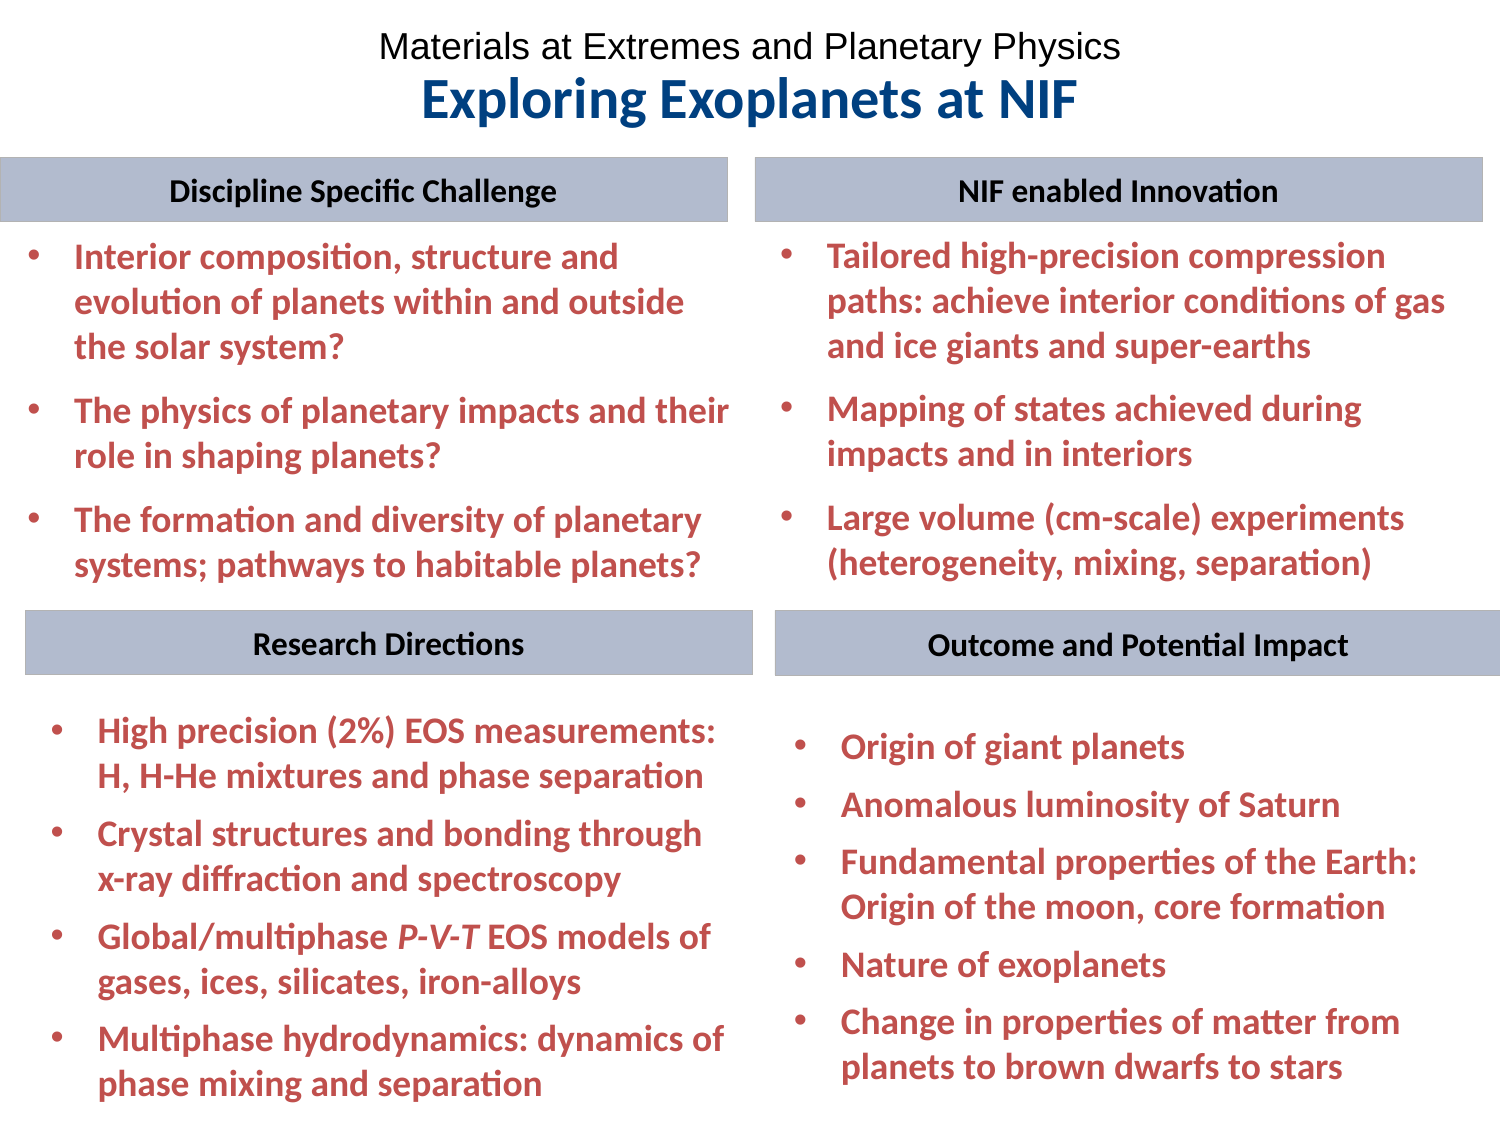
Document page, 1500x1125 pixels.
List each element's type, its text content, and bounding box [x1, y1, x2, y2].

text_box High precision (2%) EOS measurements: H, H-He mixtures and phase separation Crystal structures and bonding through x-ray diffraction and spectroscopy Global/multiphase P-V-T EOS models of gases, ices, silicates, iron-alloys Multiphase hydrodynamics: dynamics of phase mixing and separation [35, 699, 751, 1112]
text_box Discipline Specific Challenge [0, 157, 728, 222]
text_box Interior composition, structure and evolution of planets within and outside the solar system? The physics of planetary impacts and their role in shaping planets? The formation and diversity of planetary systems; pathways to habitable planets? [12, 224, 750, 649]
text_box NIF enabled Innovation [754, 157, 1483, 222]
text_box Origin of giant planets Anomalous luminosity of Saturn Fundamental properties of the Earth: Origin of the moon, core formation Nature of exoplanets Change in properties of matter from planets to brown dwarfs to stars [779, 662, 1500, 1095]
text_box Exploring Exoplanets at NIF [50, 75, 1450, 138]
text_box Research Directions [25, 610, 753, 675]
text_box Tailored high-precision compression paths: achieve interior conditions of gas and ice giants and super-earths Mapping of states achieved during impacts and in interiors Large volume (cm-scale) experiments (heterogeneity, mixing, separation) [765, 223, 1500, 648]
text_box Materials at Extremes and Planetary Physics [0, 14, 1500, 75]
text_box Outcome and Potential Impact [774, 648, 1500, 675]
